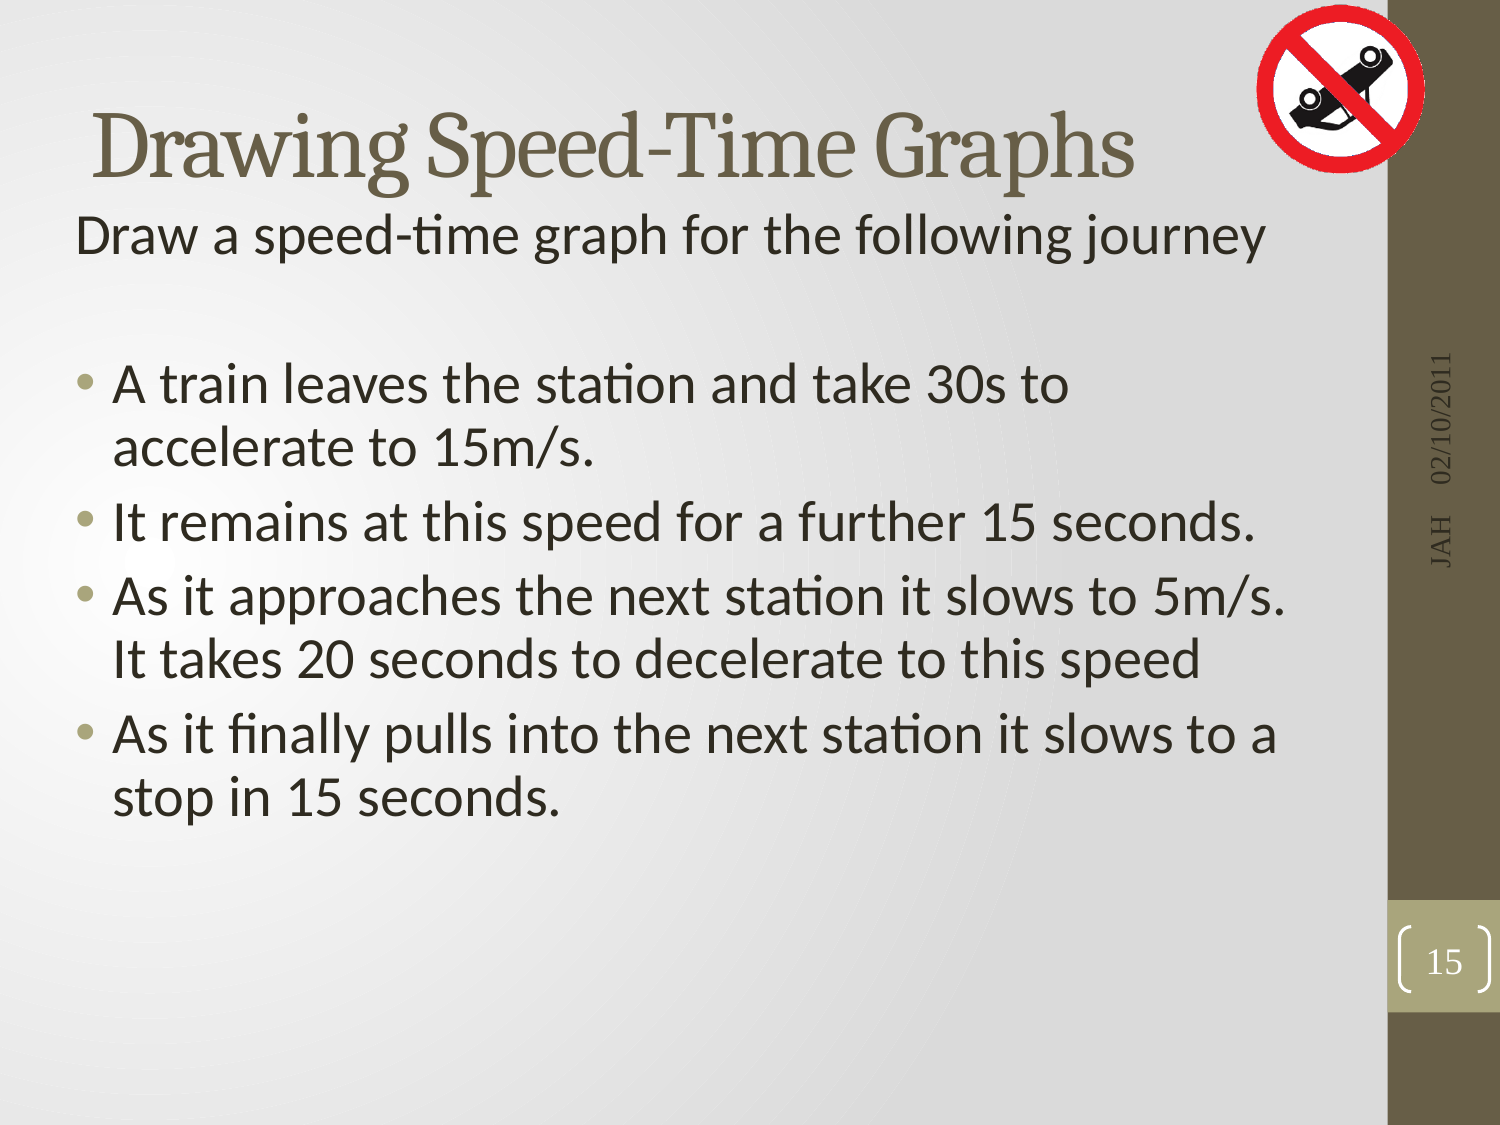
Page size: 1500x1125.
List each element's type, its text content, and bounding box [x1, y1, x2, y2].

title Drawing Speed-Time Graphs [75, 45, 1325, 233]
list Draw a speed-time graph for the following journey A train leaves the station and take 30s to accelerate to 15m/s. It remains at this speed for a further 15 seconds. As it approaches the next station it slows to 5m/s. It takes 20 seconds to decelerate to this speed As it finally pulls into the next station it slows to a stop in 15 seconds. [41, 196, 1317, 1071]
footer JAH [1408, 500, 1469, 889]
slide_number 15 [1397, 925, 1492, 994]
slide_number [1408, 100, 1469, 500]
picture [1246, 0, 1435, 184]
